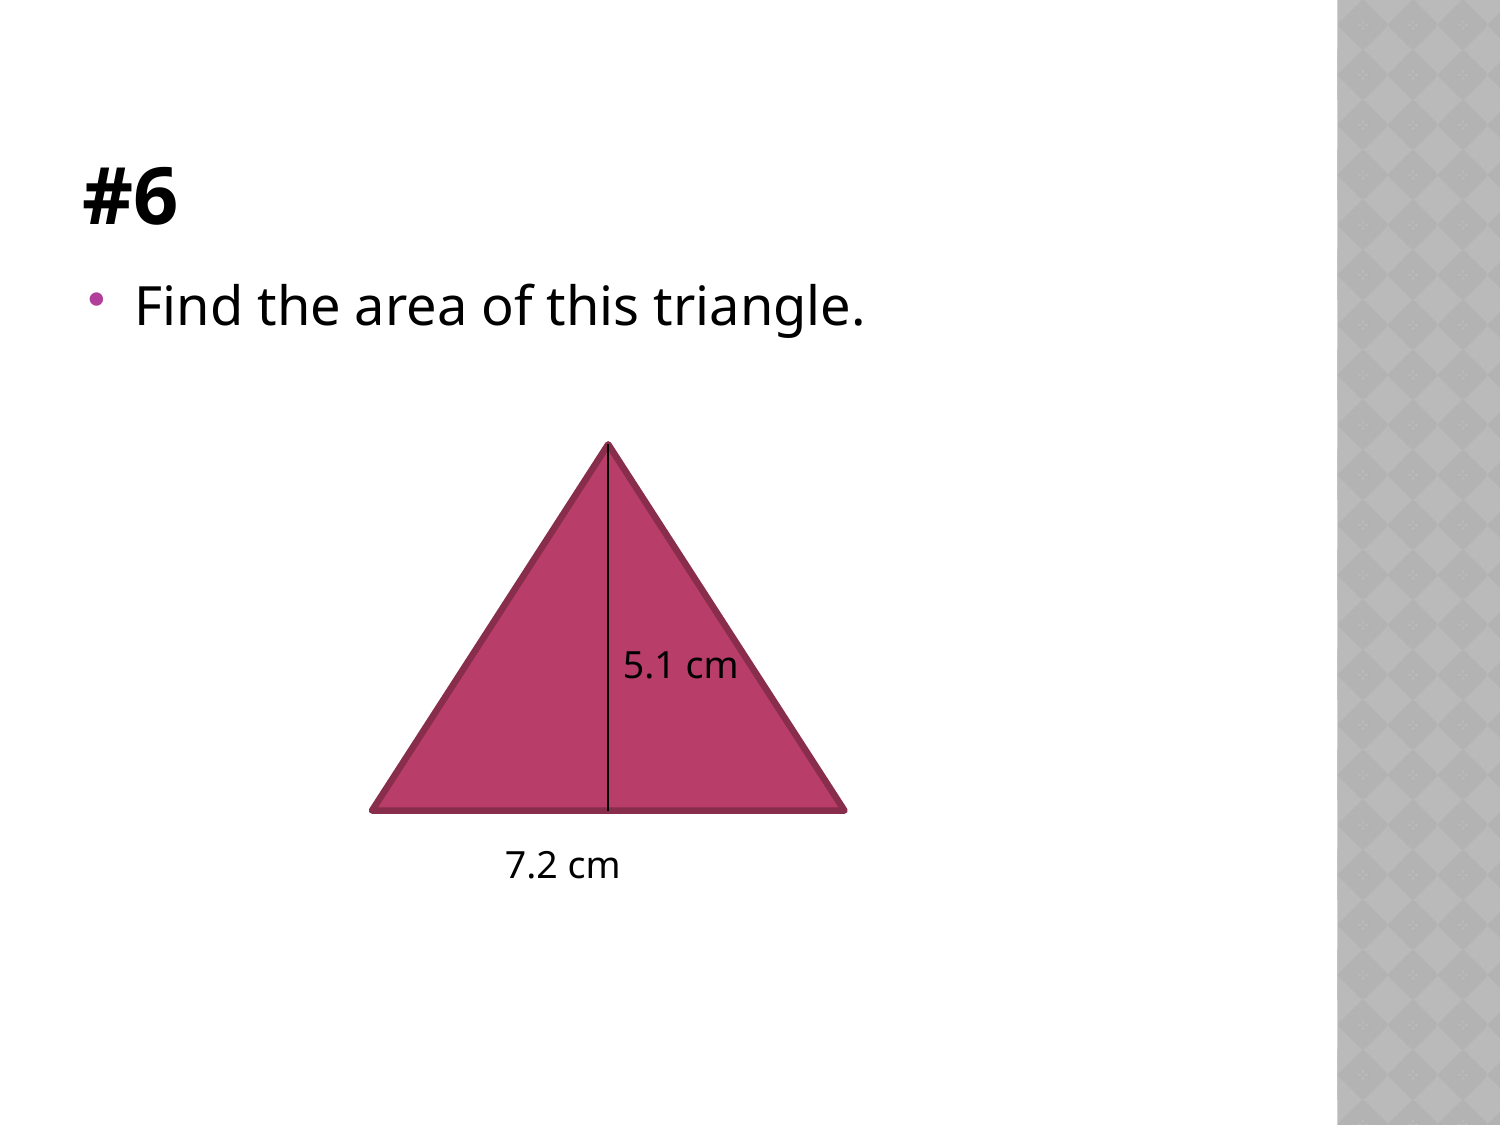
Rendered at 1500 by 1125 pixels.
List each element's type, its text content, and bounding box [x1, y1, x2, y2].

title #6 [75, 52, 1263, 240]
title [609, 446, 614, 633]
text_box 7.2 cm [490, 834, 845, 894]
list Find the area of this triangle. [75, 264, 1263, 1059]
text_box 5.1 cm [615, 633, 821, 694]
text_box [369, 441, 734, 814]
text_box [614, 694, 848, 814]
title [610, 694, 614, 814]
